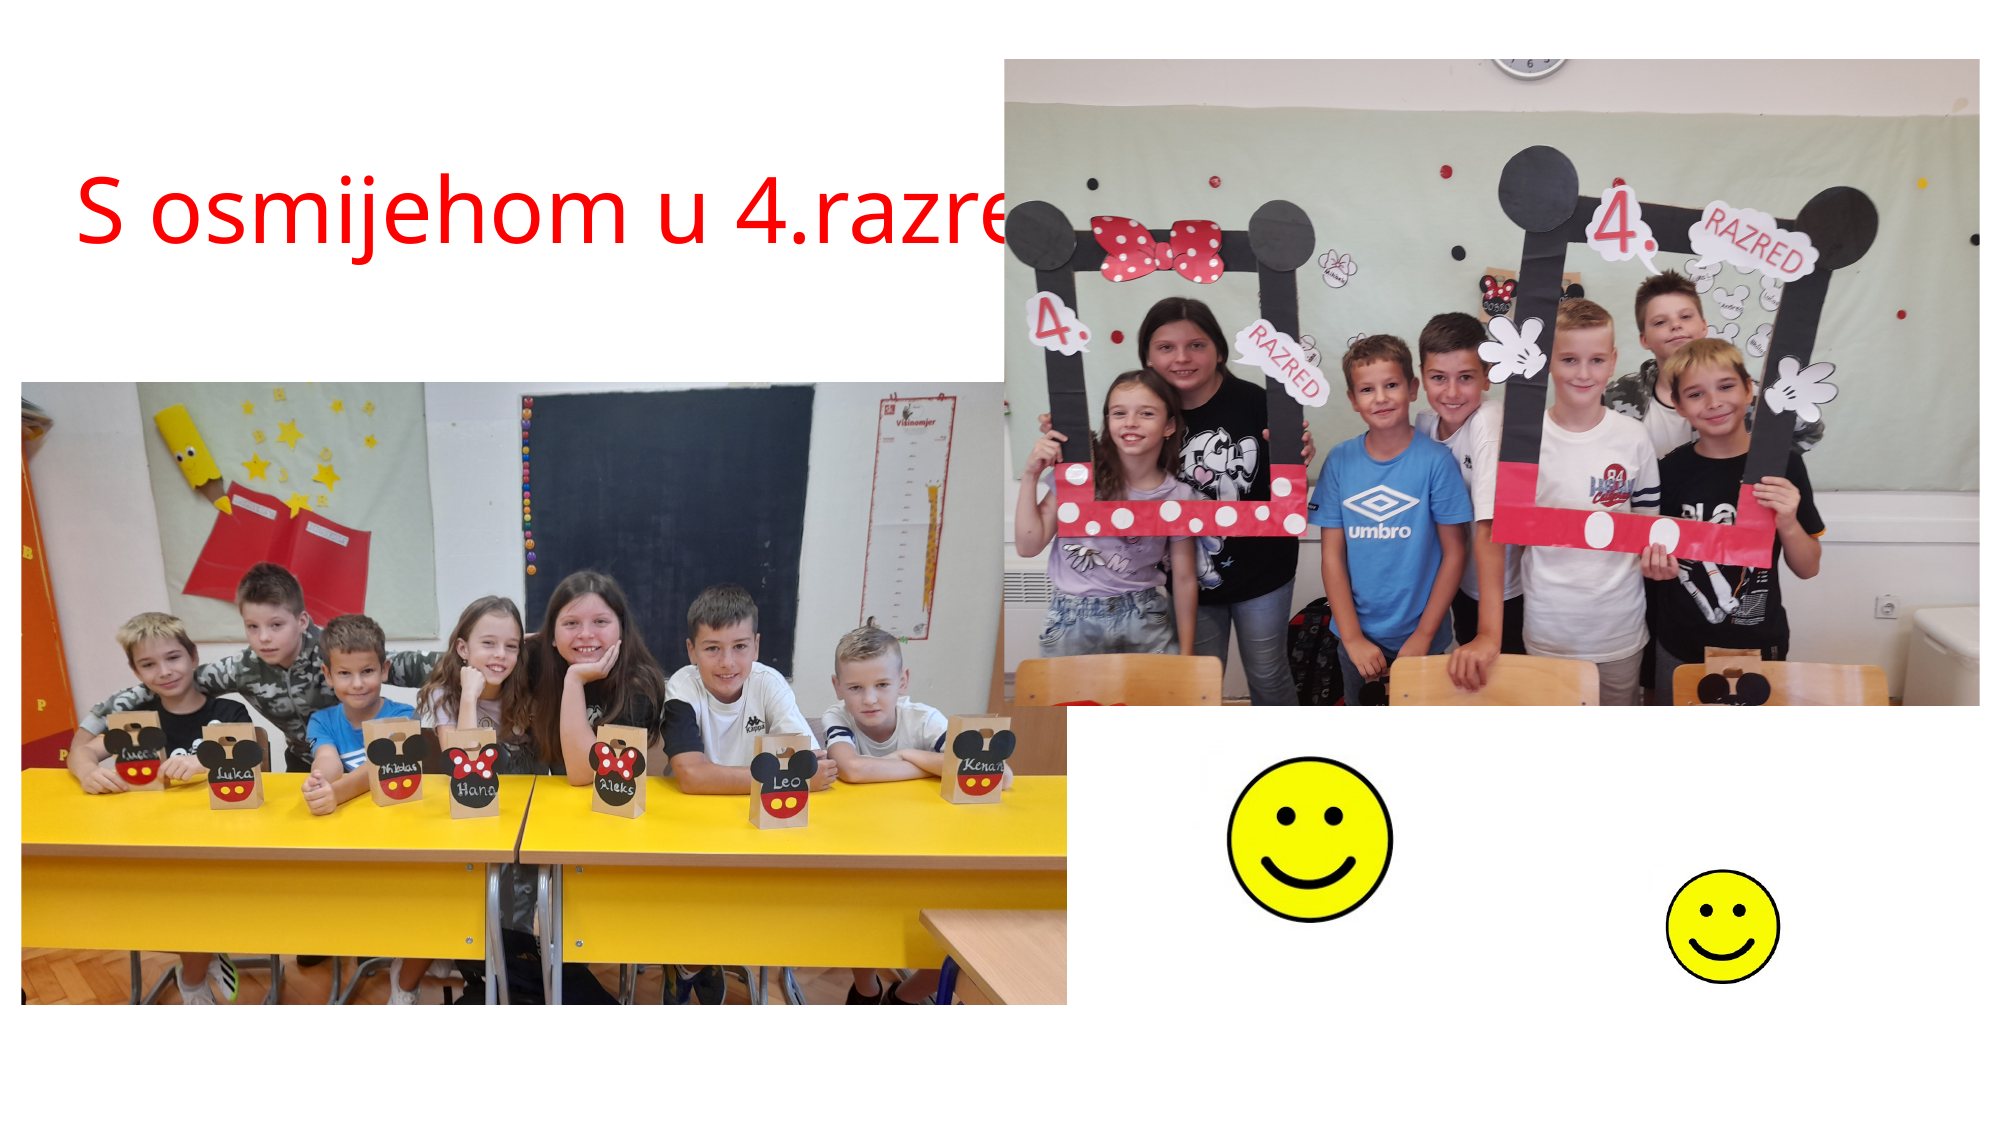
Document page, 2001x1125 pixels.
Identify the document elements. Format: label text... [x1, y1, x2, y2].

picture [1004, 59, 1980, 706]
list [21, 382, 1067, 1005]
title S osmijehom u 4.razred [60, 0, 1863, 382]
picture [1641, 845, 1802, 1006]
picture [1192, 722, 1425, 955]
